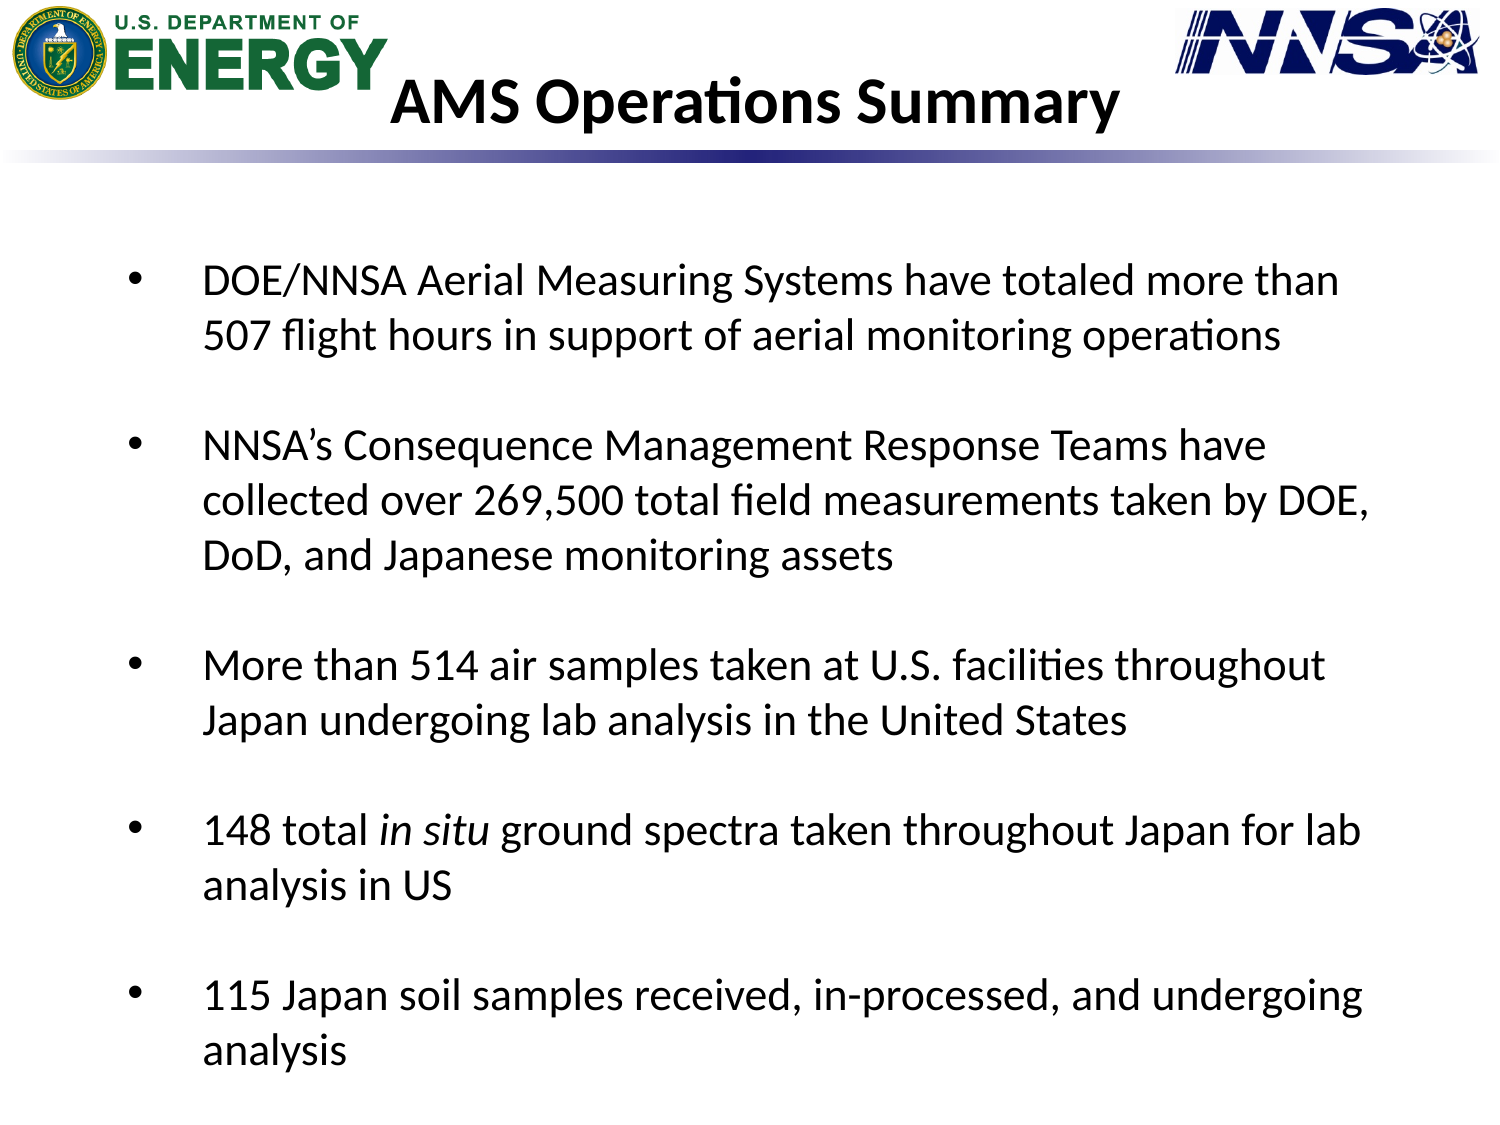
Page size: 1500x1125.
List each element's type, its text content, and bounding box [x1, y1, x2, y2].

text_box AMS Operations Summary [337, 49, 1175, 145]
text_box DOE/NNSA Aerial Measuring Systems have totaled more than 507 flight hours in support of aerial monitoring operations NNSA’s Consequence Management Response Teams have collected over 269,500 total field measurements taken by DOE, DoD, and Japanese monitoring assets More than 514 air samples taken at U.S. facilities throughout Japan undergoing lab analysis in the United States 148 total in situ ground spectra taken throughout Japan for lab analysis in US 115 Japan soil samples received, in-processed, and undergoing analysis [112, 187, 1400, 956]
picture [1175, 8, 1480, 75]
picture [12, 5, 388, 100]
